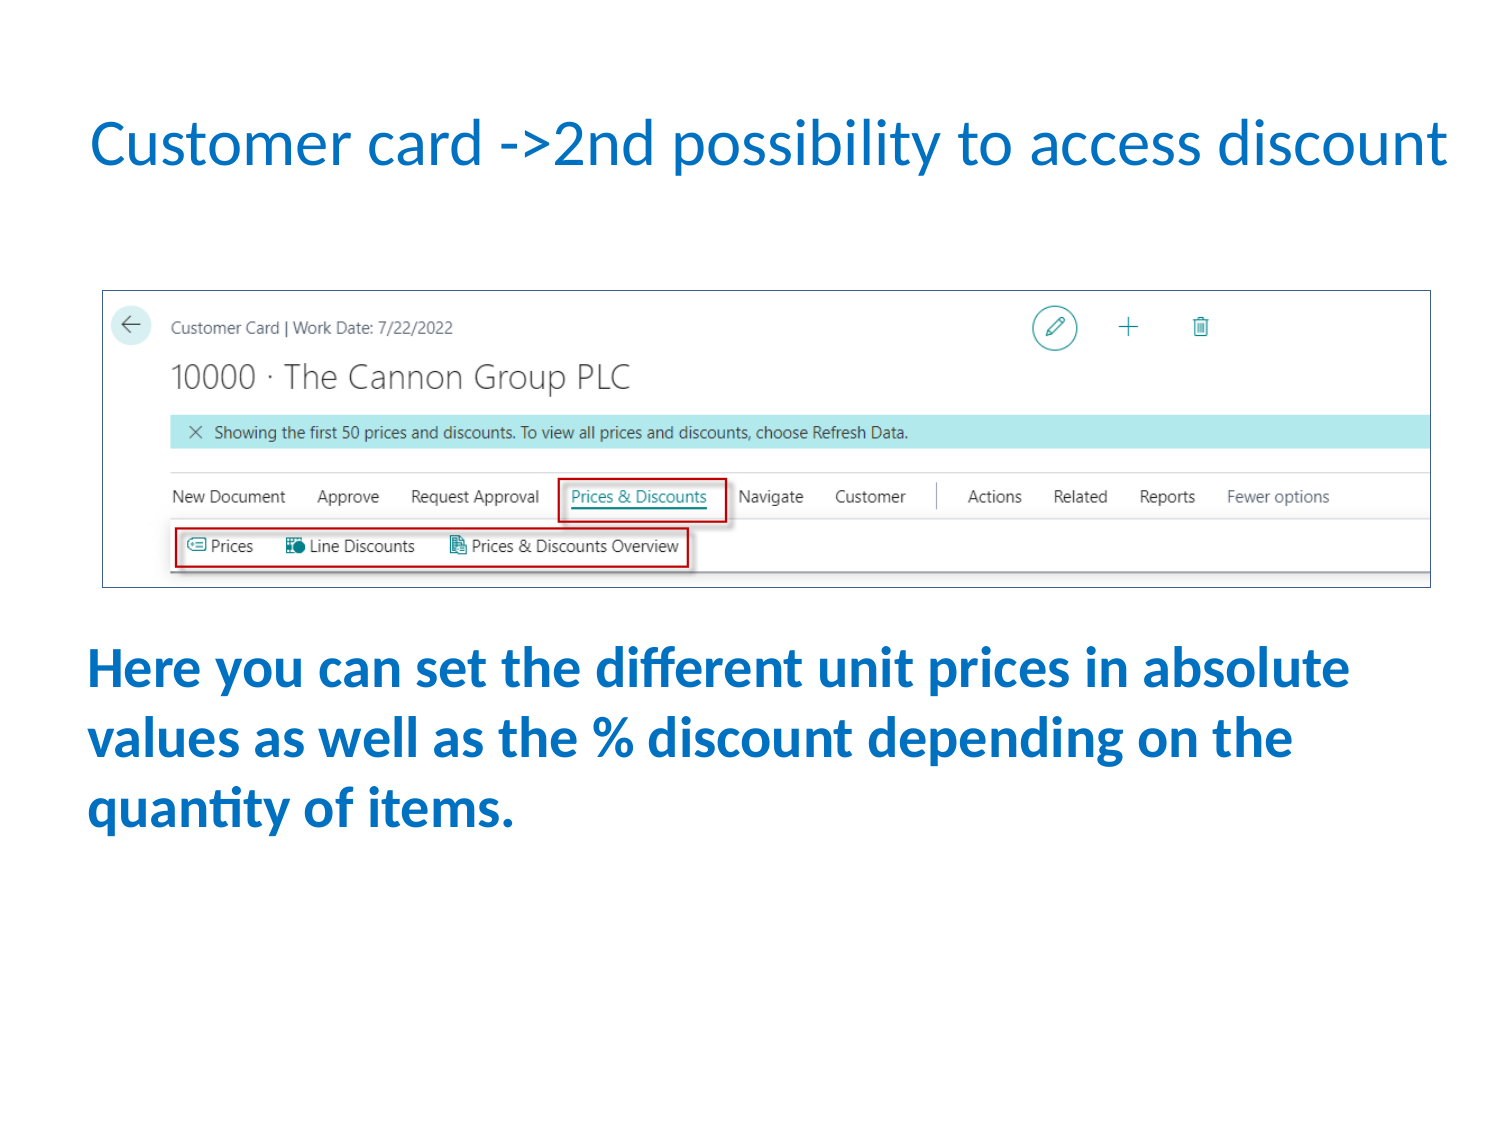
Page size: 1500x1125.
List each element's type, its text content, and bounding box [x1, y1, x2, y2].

text_box Here you can set the different unit prices in absolute values as well as the % discount depending on the quantity of items. [72, 621, 1431, 847]
title Customer card ->2nd possibility to access discount [75, 45, 1483, 233]
picture [101, 290, 1432, 588]
